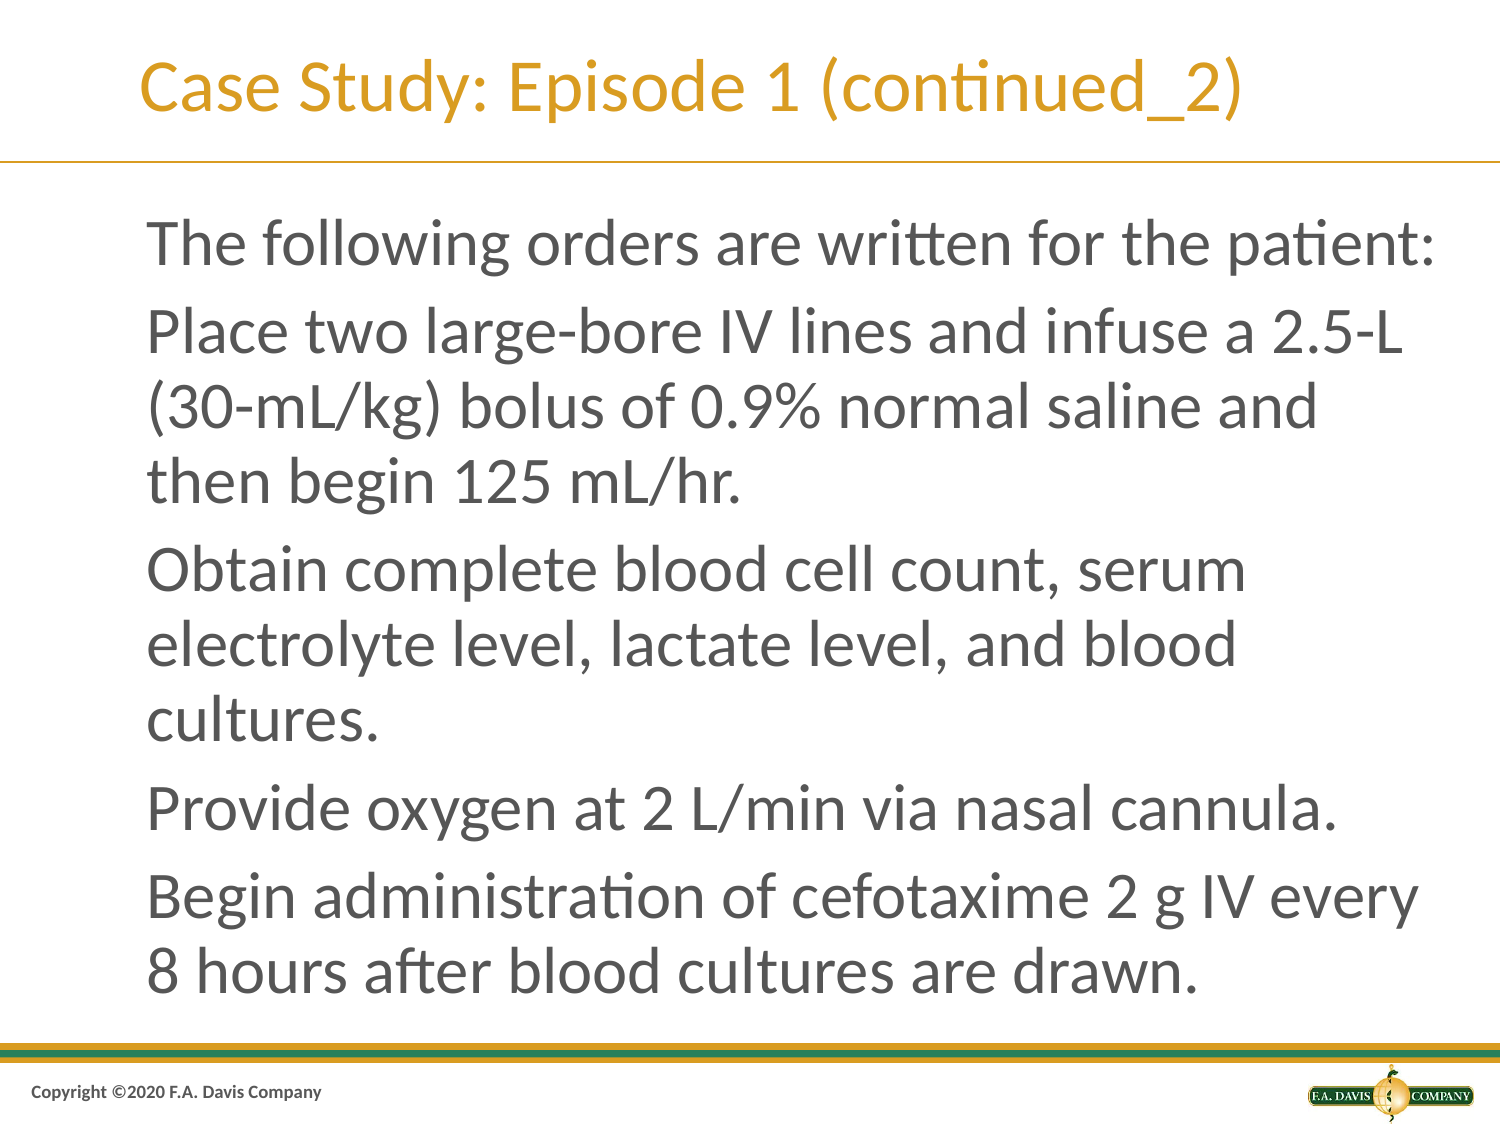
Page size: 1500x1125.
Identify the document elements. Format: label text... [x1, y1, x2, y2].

picture [0, 1043, 1500, 1050]
picture [0, 1058, 1500, 1063]
title Case Study: Episode 1 (continued_2) [124, 38, 1475, 136]
picture [1308, 1064, 1474, 1124]
list The following orders are written for the patient: Place two large-bore IV lines and infuse a 2.5-L (30-mL/kg) bolus of 0.9% normal saline and then begin 125 mL/hr. Obtain complete blood cell count, serum electrolyte level, lactate level, and blood cultures. Provide oxygen at 2 L/min via nasal cannula. Begin administration of cefotaxime 2 g IV every 8 hours after blood cultures are drawn. [75, 196, 1475, 1013]
